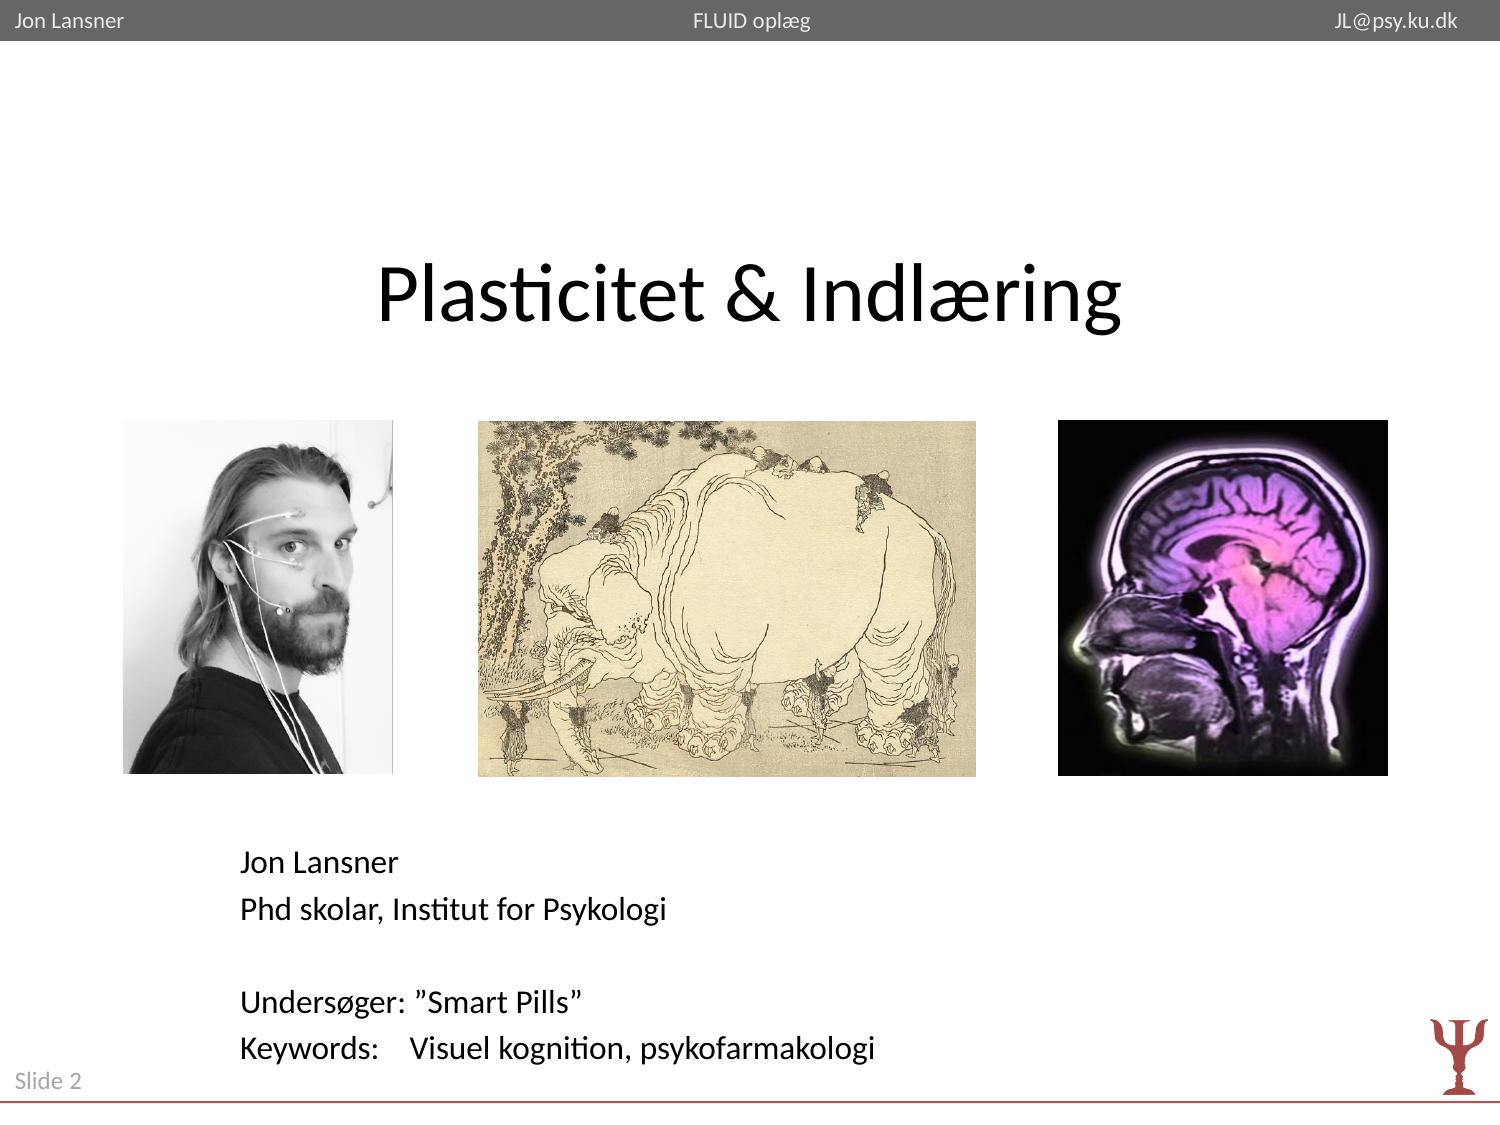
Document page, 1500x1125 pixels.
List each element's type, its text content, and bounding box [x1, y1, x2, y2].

picture [1057, 419, 1389, 777]
picture [122, 419, 394, 775]
picture [478, 421, 976, 777]
text_box Plasticitet & Indlæring [112, 217, 1388, 459]
subtitle Jon Lansner Phd skolar, Institut for Psykologi Undersøger: ”Smart Pills” Keywords: Visuel kognition, psykofarmakologi [225, 832, 1275, 1121]
